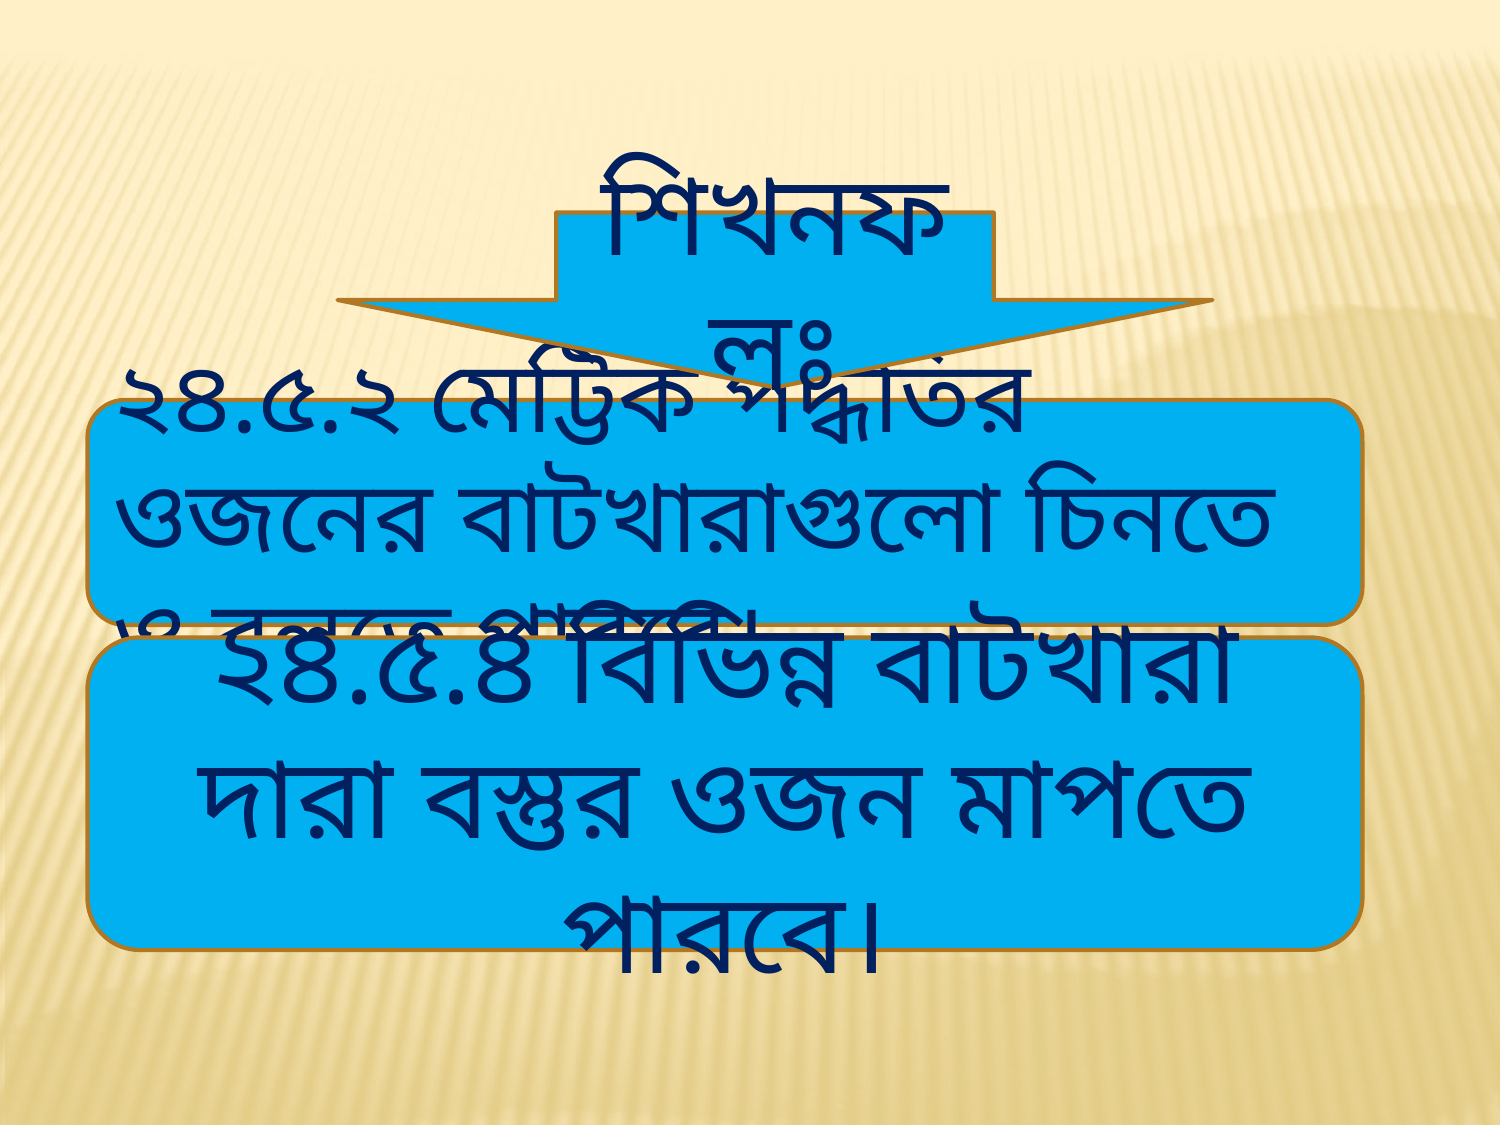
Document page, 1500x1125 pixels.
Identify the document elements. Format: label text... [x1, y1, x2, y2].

text_box ২৪.৫.৪ বিভিন্ন বাটখারা দারা বস্তুর ওজন মাপতে পারবে। [85, 635, 1365, 953]
text_box ২৪.৫.২ মেট্টিক পদ্ধতির ওজনের বাটখারাগুলো চিনতে ও বলতে পারবে। [85, 397, 1365, 628]
text_box শিখনফলঃ [335, 210, 1215, 390]
